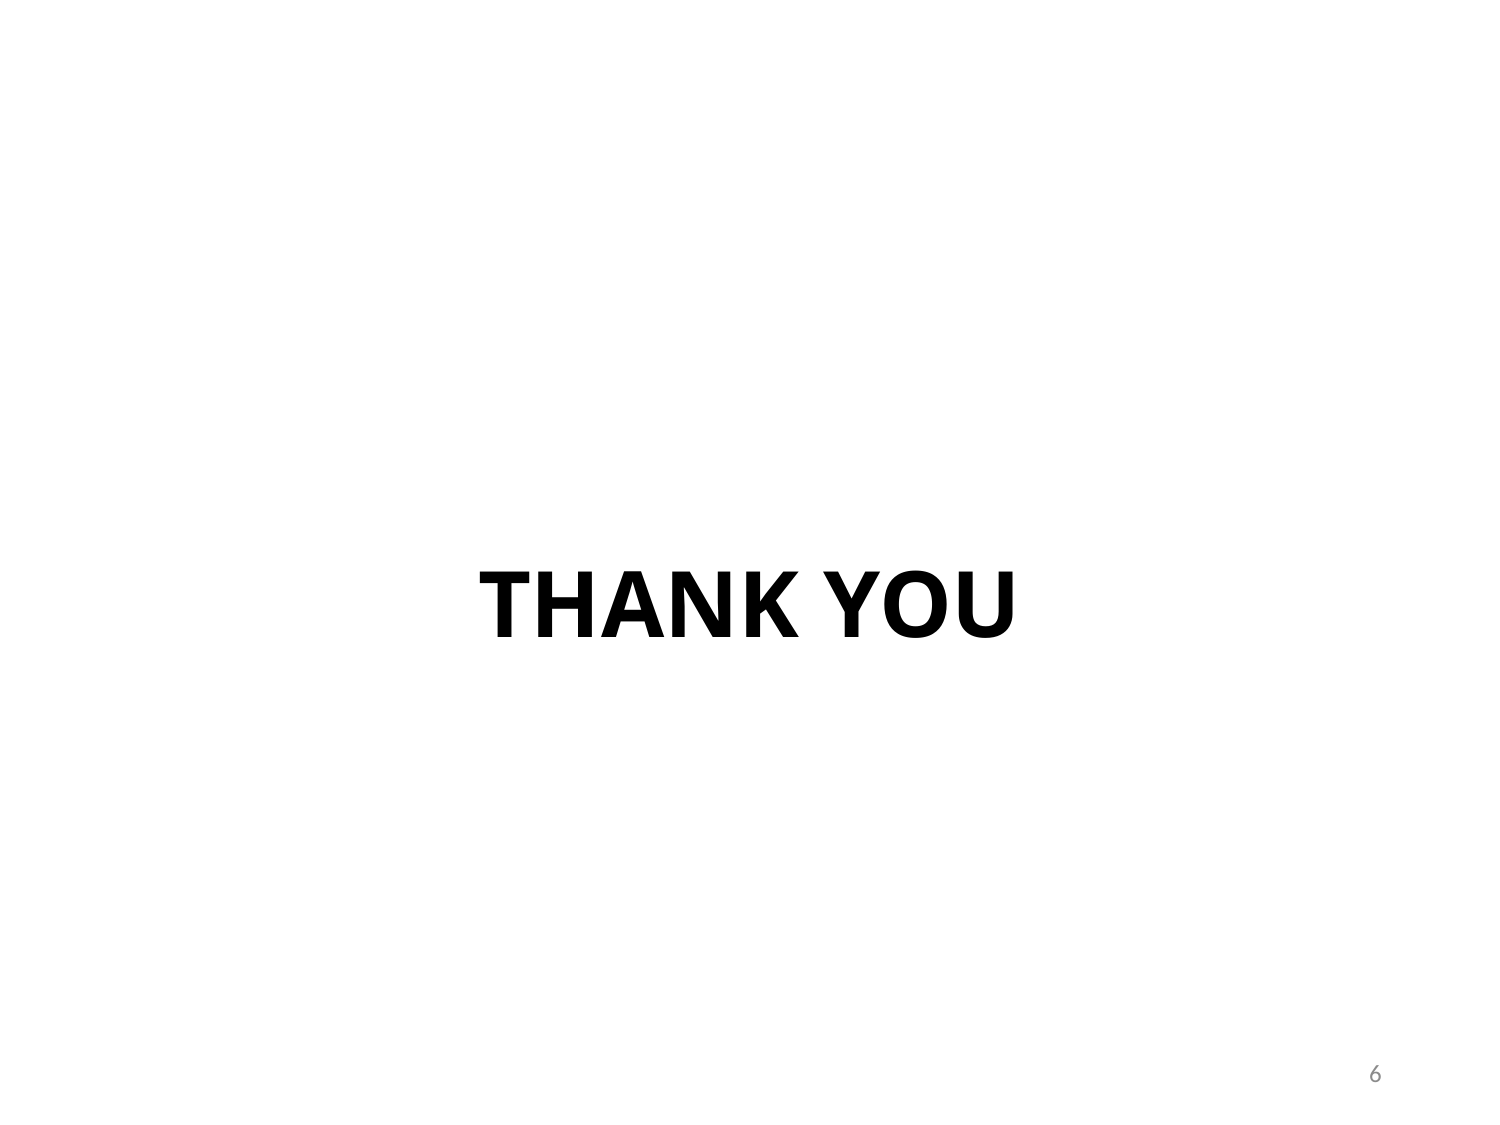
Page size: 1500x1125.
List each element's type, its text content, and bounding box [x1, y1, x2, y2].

title THANK YOU [103, 203, 1397, 1013]
slide_number 6 [1059, 1042, 1397, 1103]
